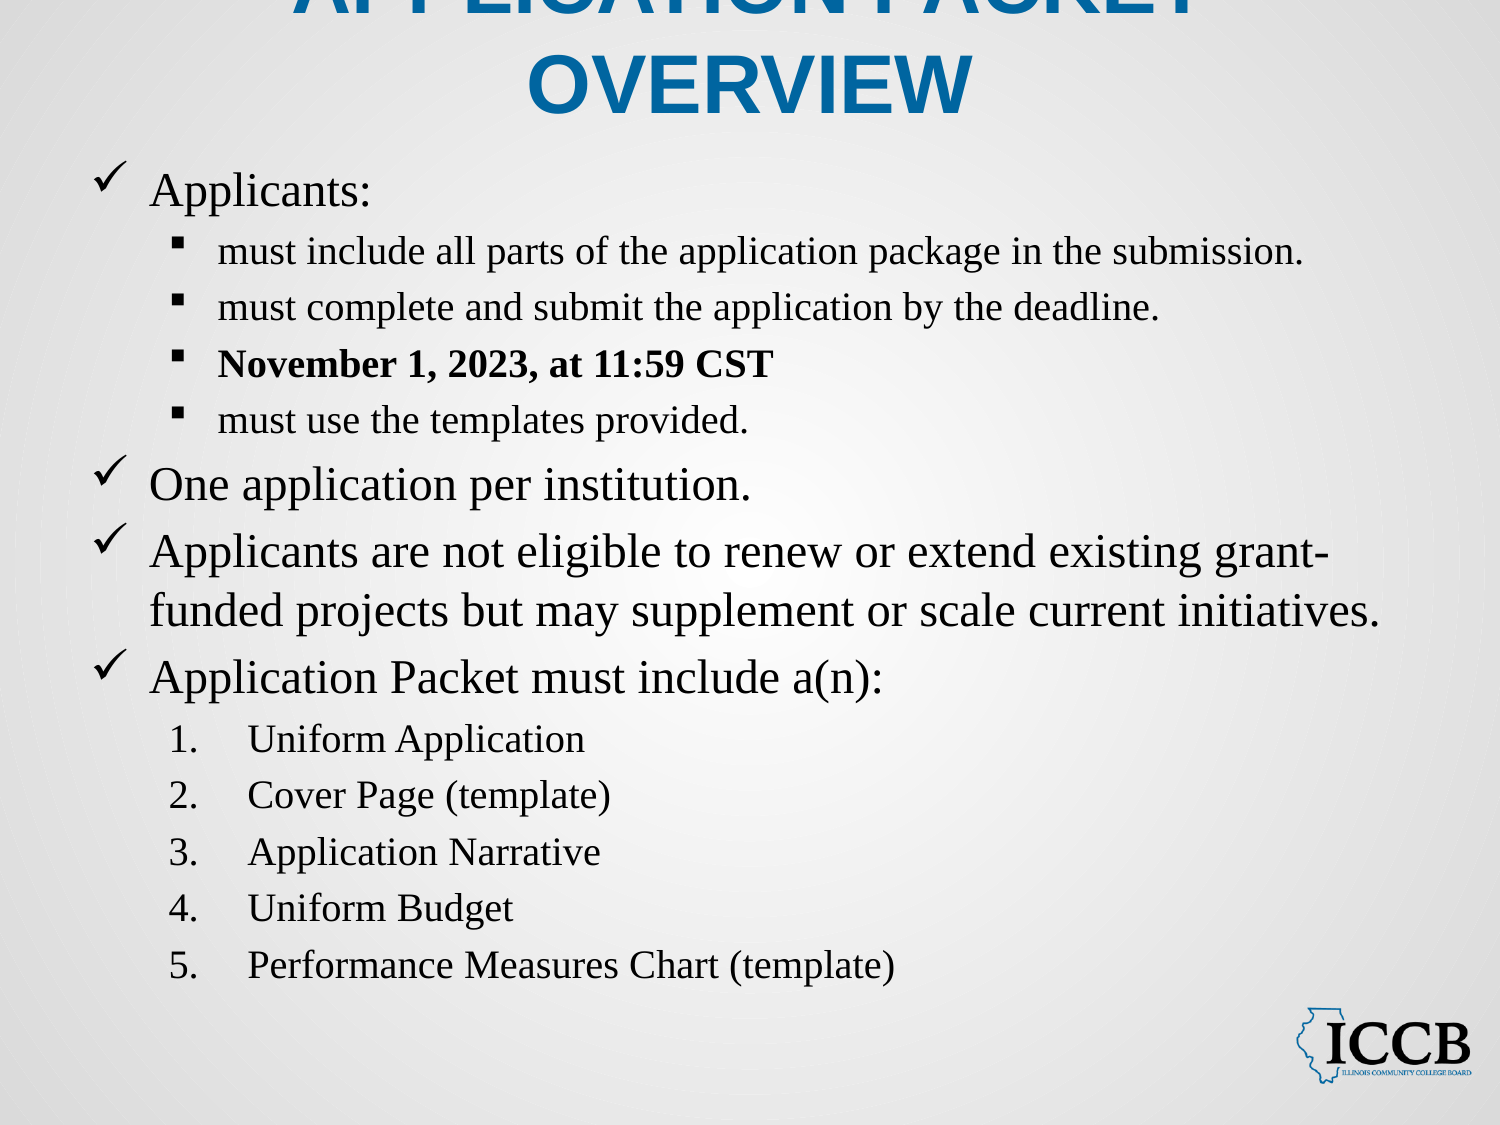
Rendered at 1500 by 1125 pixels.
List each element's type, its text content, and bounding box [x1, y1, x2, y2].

list Applicants: must include all parts of the application package in the submission. must complete and submit the application by the deadline. November 1, 2023, at 11:59 CST must use the templates provided. One application per institution. Applicants are not eligible to renew or extend existing grant-funded projects but may supplement or scale current initiatives. Application Packet must include a(n): Uniform Application Cover Page (template) Application Narrative Uniform Budget Performance Measures Chart (template) [75, 149, 1425, 1005]
picture [1275, 970, 1500, 1120]
title Application Packet Overview [75, 12, 1425, 138]
